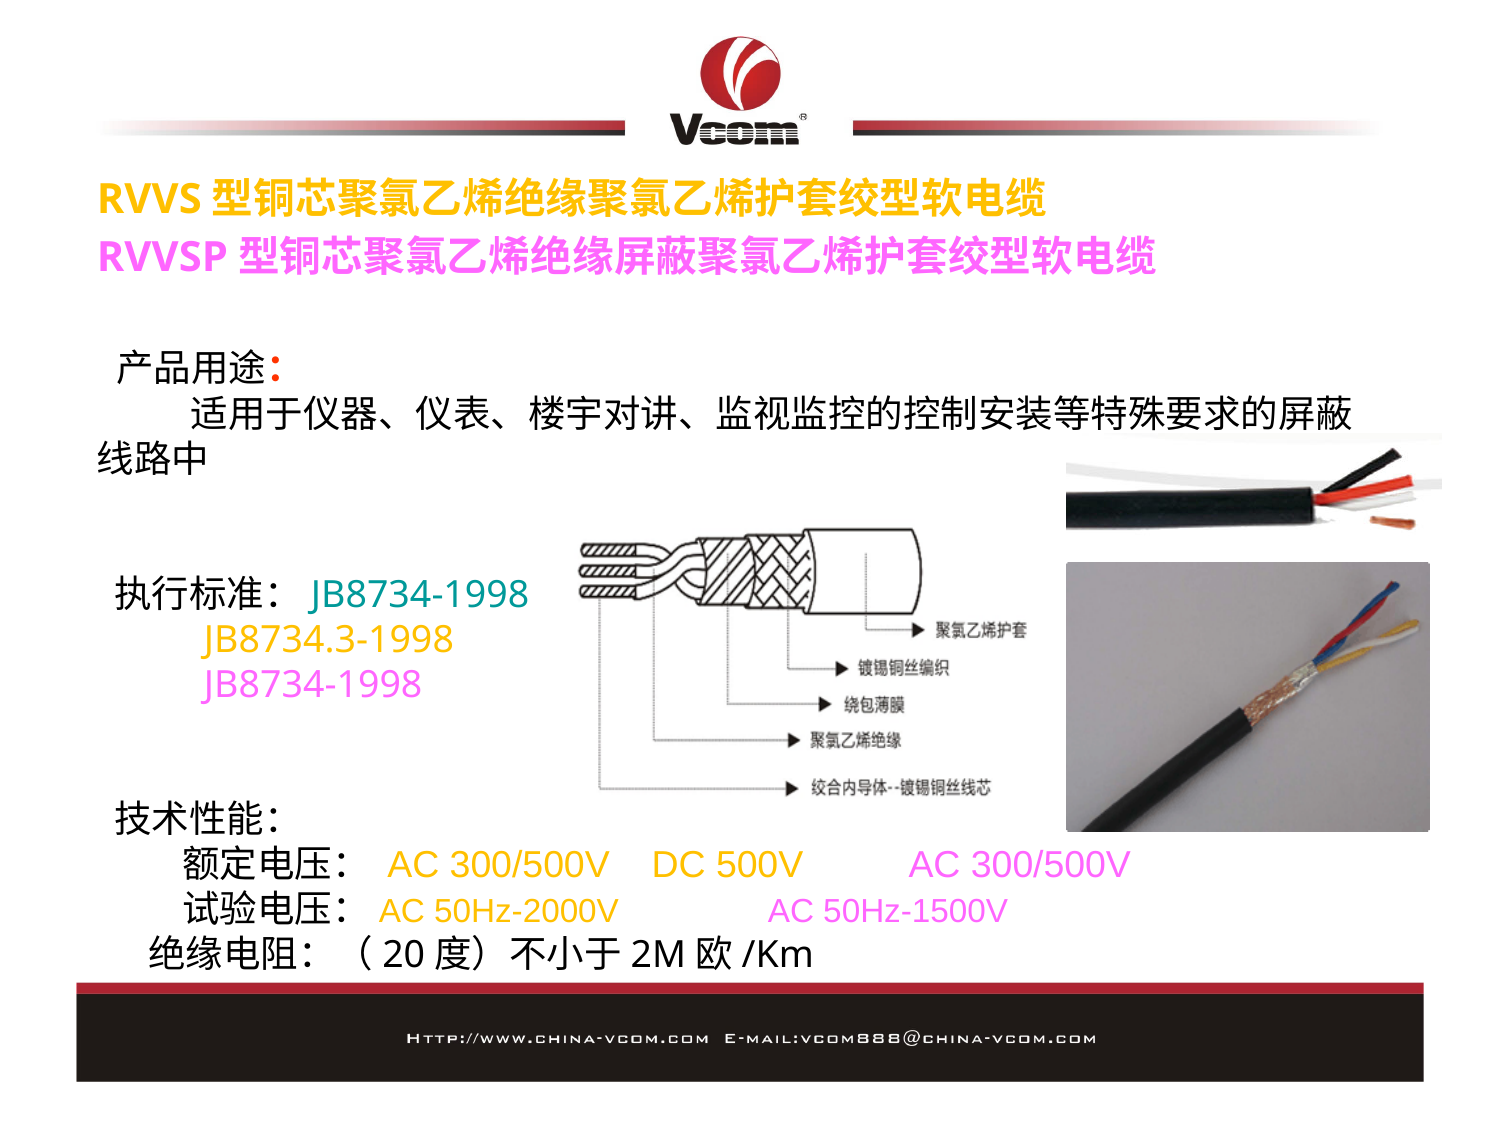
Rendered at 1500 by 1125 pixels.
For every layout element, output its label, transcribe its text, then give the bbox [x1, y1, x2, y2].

text_box RVVS型铜芯聚氯乙烯绝缘聚氯乙烯护套绞型软电缆 RVVSP型铜芯聚氯乙烯绝缘屏蔽聚氯乙烯护套绞型软电缆 产品用途： 适用于仪器、仪表、楼宇对讲、监视监控的控制安装等特殊要求的屏蔽线路中 执行标准：JB8734-1998 JB8734.3-1998 JB8734-1998 技术性能： 额定电压： AC 300/500V DC 500V AC 300/500V 试验电压：AC 50Hz-2000V AC 50Hz-1500V 绝缘电阻：（20度）不小于2M欧/Km [82, 163, 1383, 983]
picture [76, 964, 1424, 1082]
picture [1066, 433, 1442, 833]
picture [65, 36, 1412, 161]
picture [550, 503, 1040, 802]
